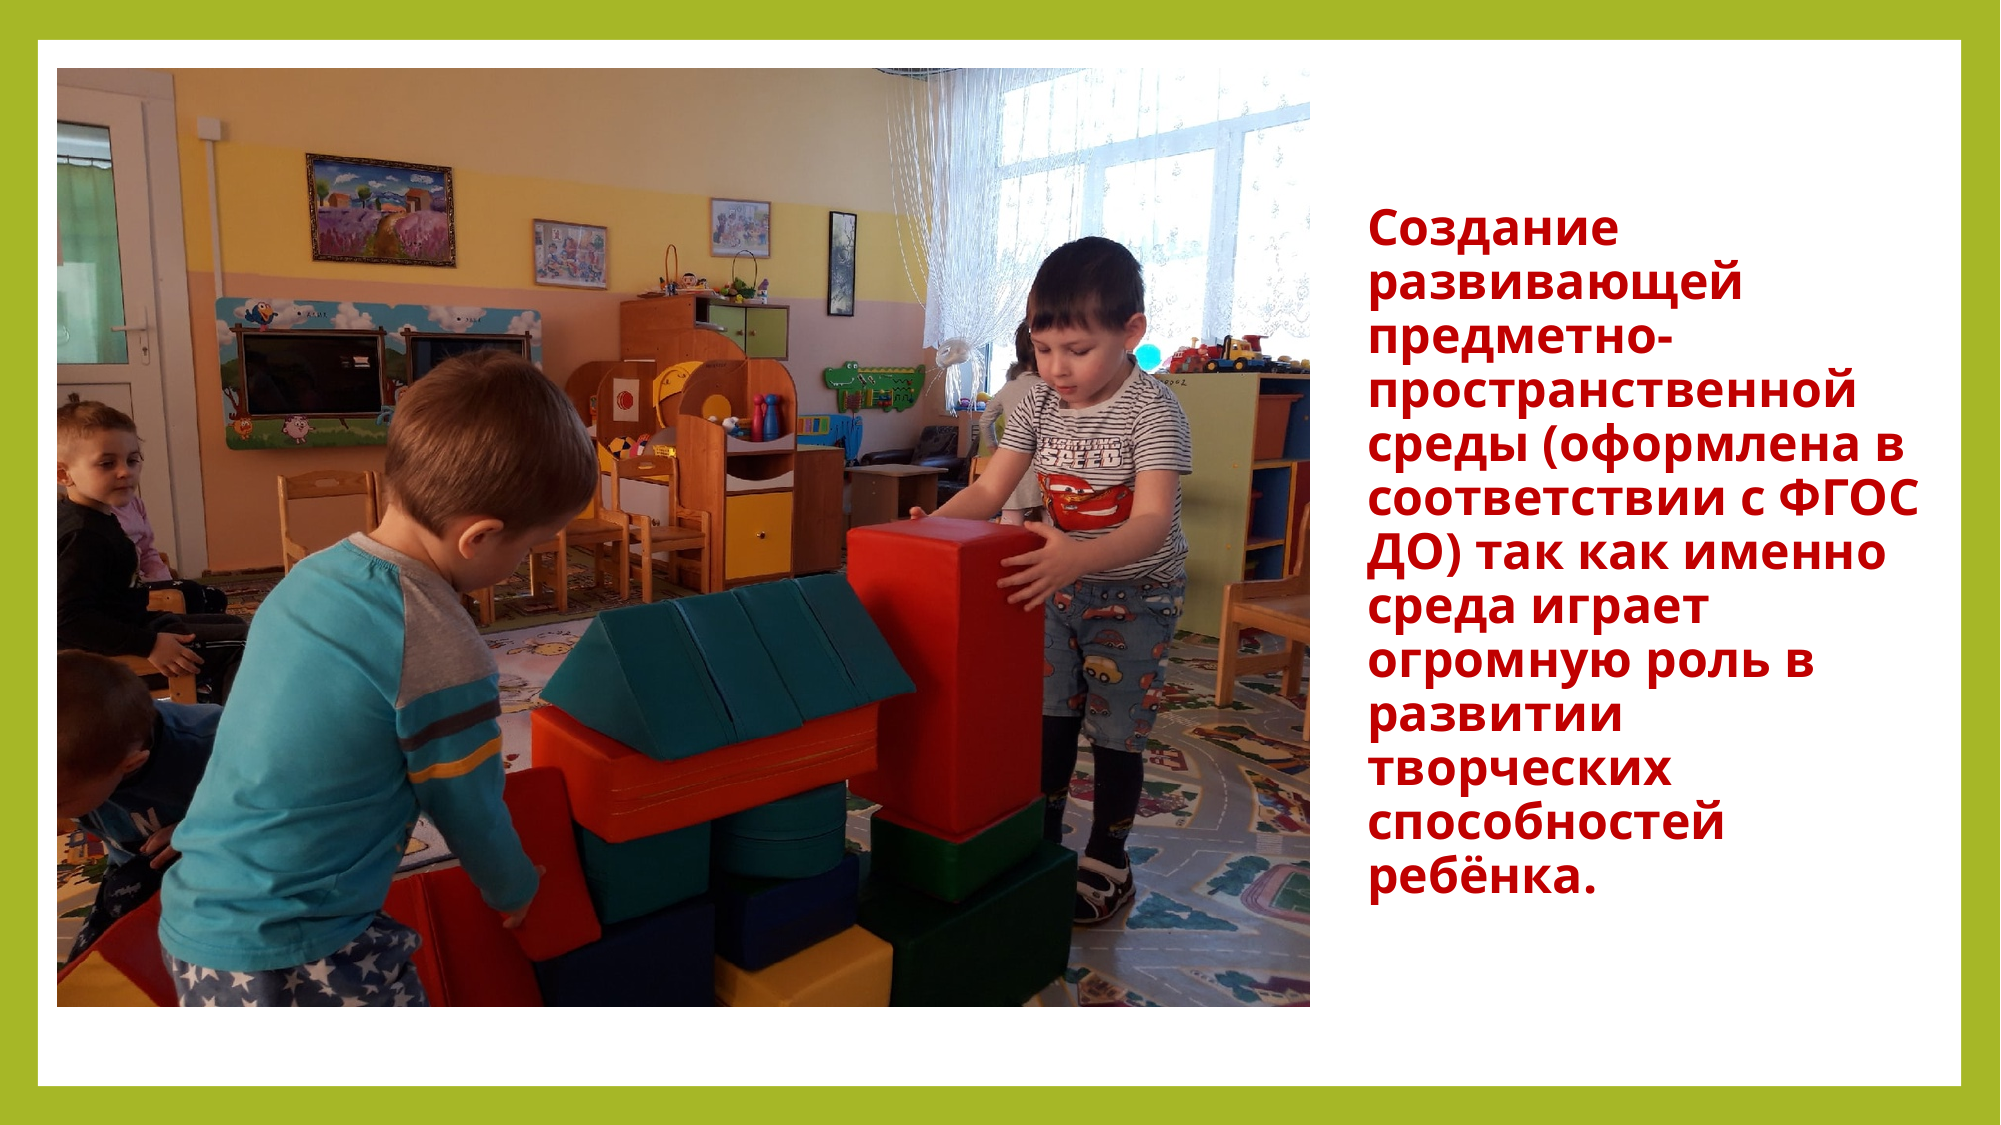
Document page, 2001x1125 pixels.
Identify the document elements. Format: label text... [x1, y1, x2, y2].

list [57, 67, 1310, 1008]
title Создание развивающей предметно-пространственной среды (оформлена в соответствии с ФГОС ДО) так как именно среда играет огромную роль в развитии творческих способностей ребёнка. [1352, 99, 1939, 1007]
